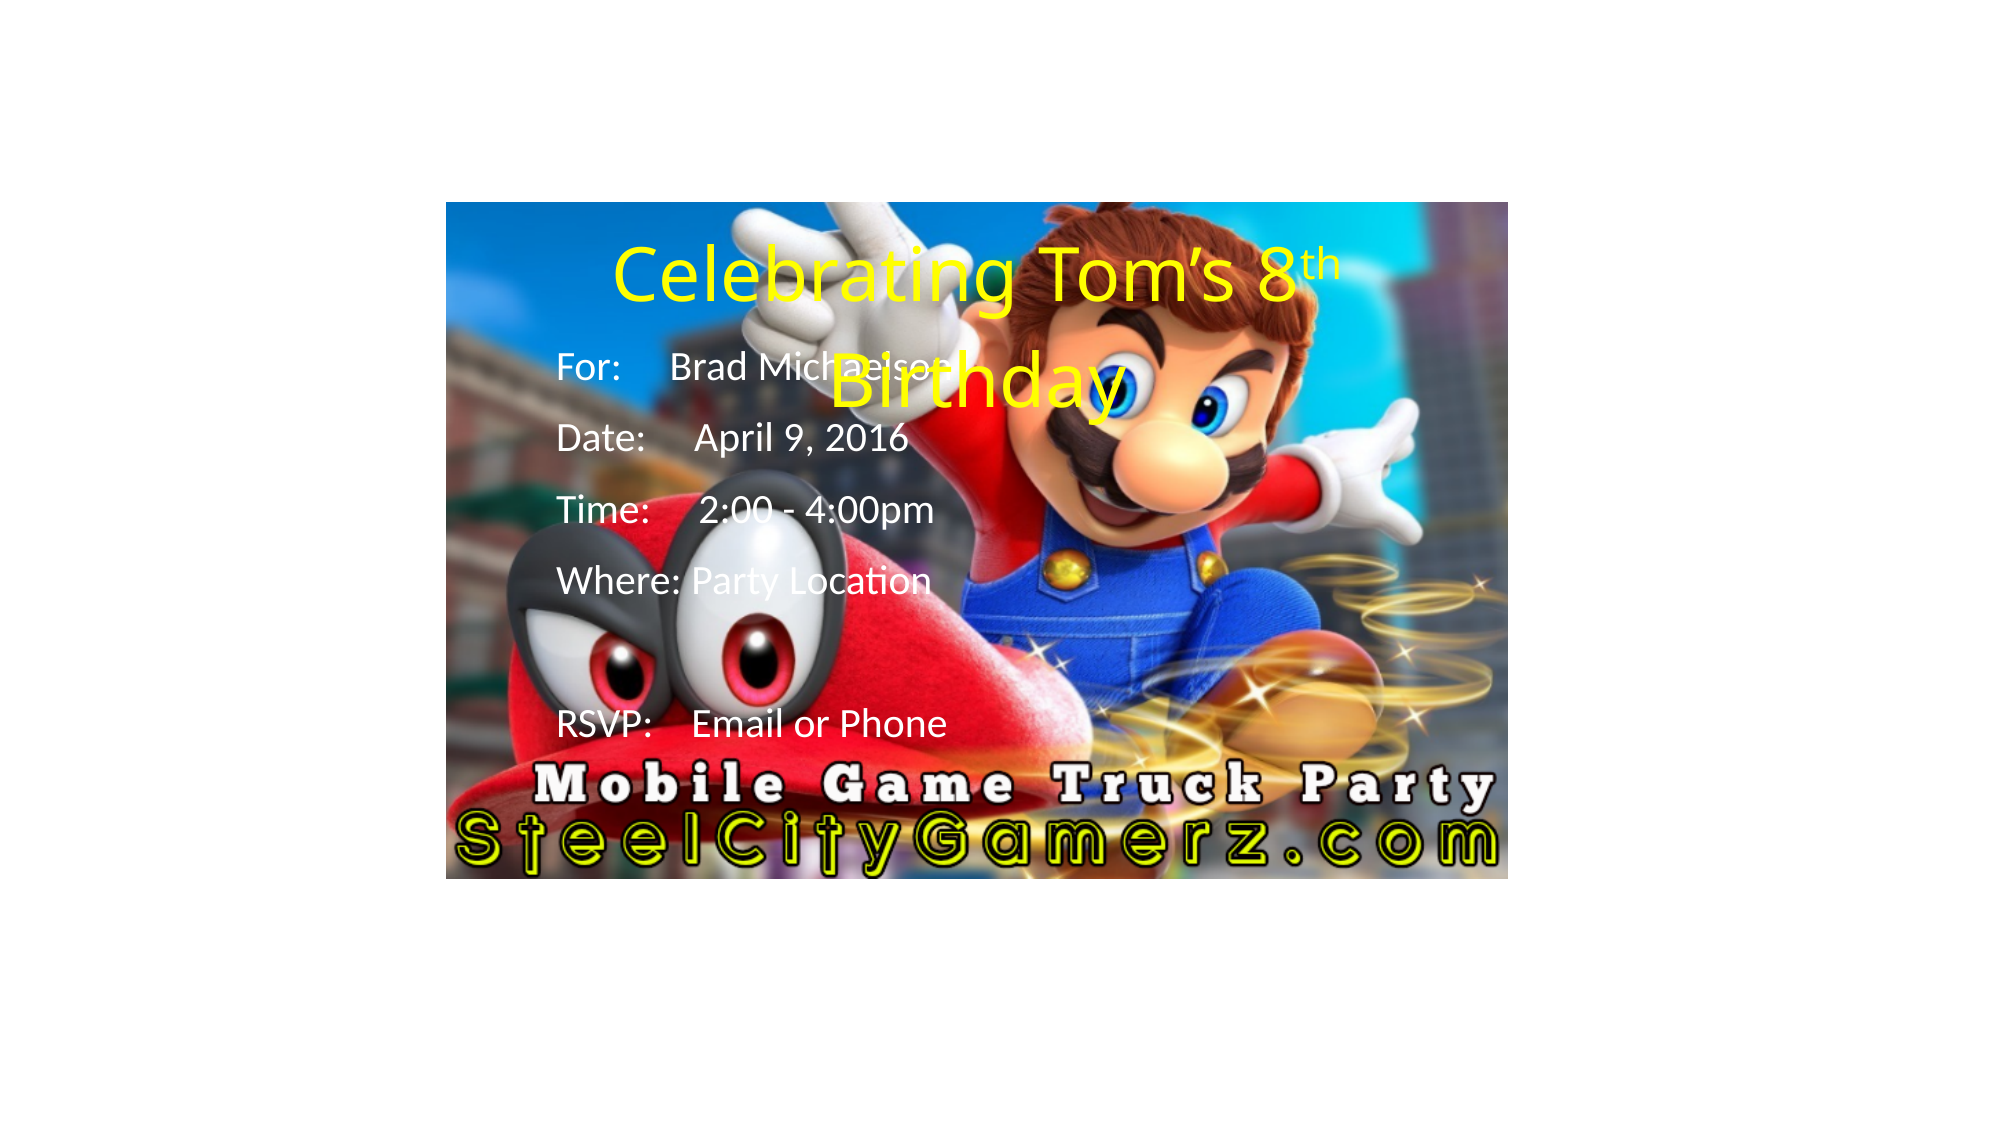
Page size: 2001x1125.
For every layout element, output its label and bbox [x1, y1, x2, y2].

picture [446, 202, 1508, 879]
